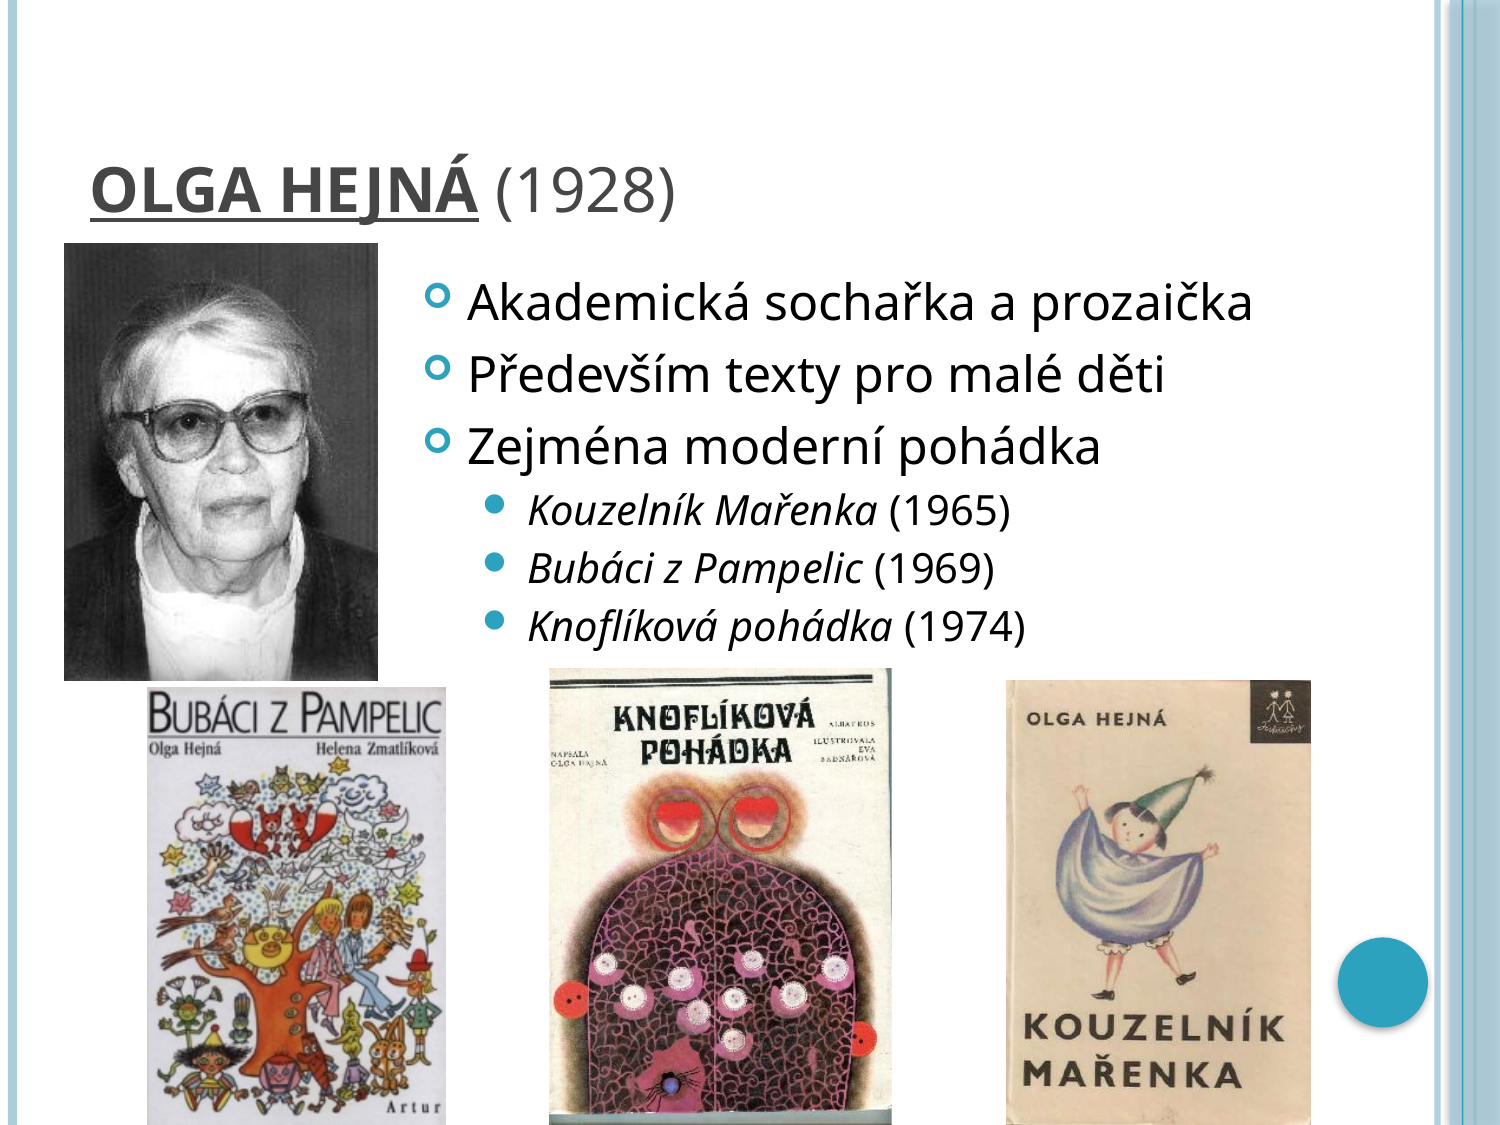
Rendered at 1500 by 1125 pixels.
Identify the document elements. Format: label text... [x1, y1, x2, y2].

picture [548, 668, 893, 1125]
picture [1005, 680, 1311, 1125]
title Olga Hejná (1928) [75, 45, 1300, 233]
picture [146, 686, 447, 1125]
list Akademická sochařka a prozaička Především texty pro malé děti Zejména moderní pohádka Kouzelník Mařenka (1965) Bubáci z Pampelic (1969) Knoflíková pohádka (1974) [407, 262, 1300, 1062]
picture [64, 242, 378, 682]
